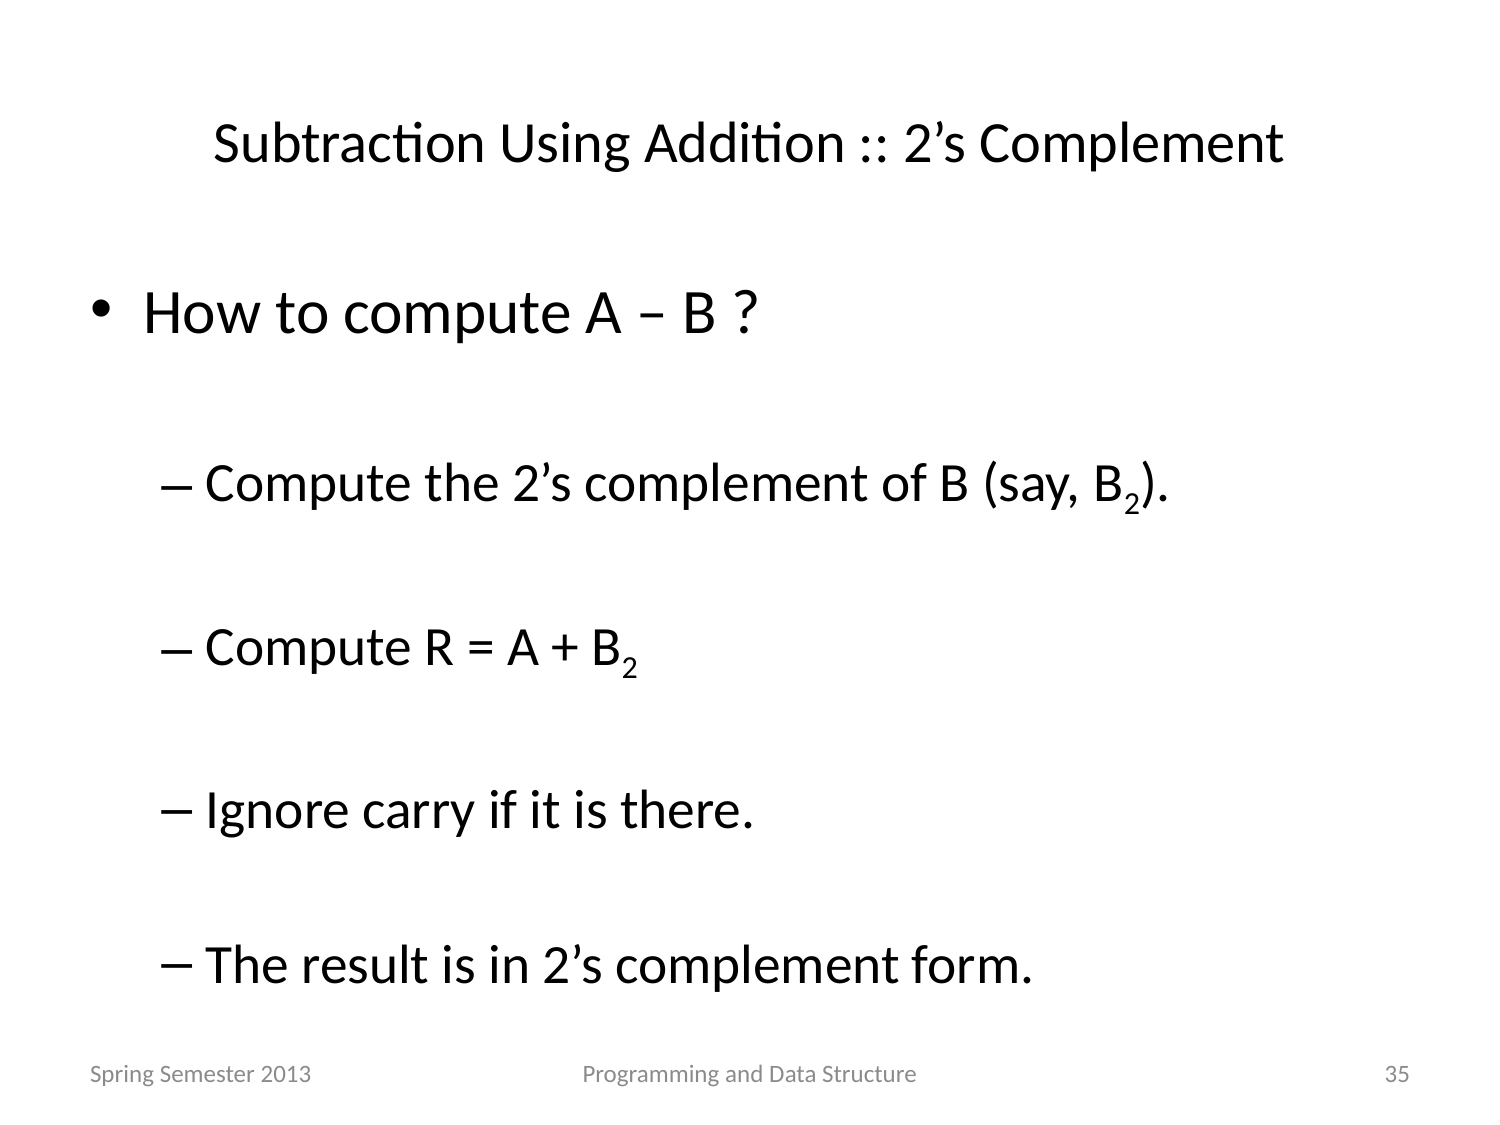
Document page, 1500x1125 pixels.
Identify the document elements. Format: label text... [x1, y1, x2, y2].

slide_number 35 [1074, 1042, 1425, 1103]
title Subtraction Using Addition :: 2’s Complement [75, 45, 1425, 233]
footer Programming and Data Structure [512, 1042, 988, 1103]
list How to compute A – B ? Compute the 2’s complement of B (say, B2). Compute R = A + B2 Ignore carry if it is there. The result is in 2’s complement form. [75, 262, 1425, 1005]
slide_number Spring Semester 2013 [75, 1042, 425, 1103]
